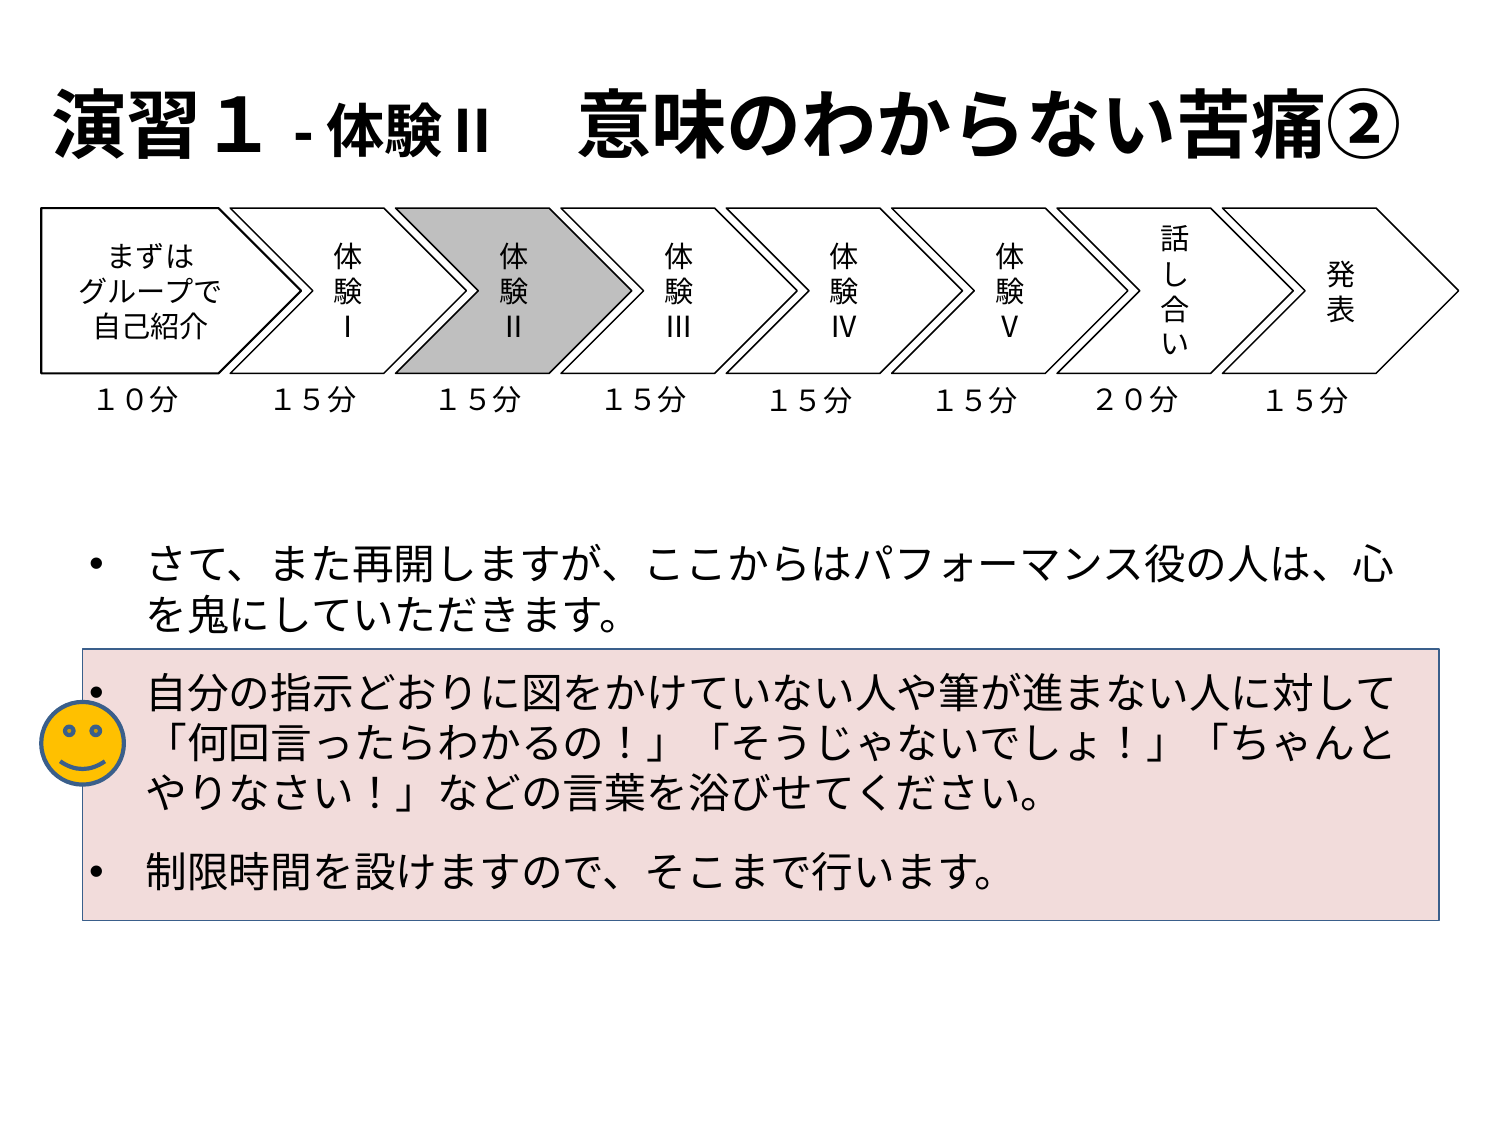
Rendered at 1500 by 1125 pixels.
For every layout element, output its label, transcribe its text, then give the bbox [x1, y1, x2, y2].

text_box まずは グループで 自己紹介 [39, 217, 304, 376]
text_box 体験Ⅰ [228, 217, 469, 376]
text_box １５分 [584, 373, 715, 424]
text_box 体験Ⅴ [889, 217, 1130, 376]
text_box 話し合い [1055, 217, 1296, 376]
text_box １５分 [253, 373, 384, 424]
text_box ２０分 [1075, 373, 1206, 424]
list さて、また再開しますが、ここからはパフォーマンス役の人は、心を鬼にしていただきます。 自分の指示どおりに図をかけていない人や筆が進まない人に対して「何回言ったらわかるの！」「そうじゃないでしょ！」「ちゃんとやりなさい！」などの言葉を浴びせてください。 制限時間を設けますので、そこまで行います。 [74, 530, 1425, 1085]
text_box １５分 [419, 373, 550, 424]
title 演習１-体験Ⅱ 意味のわからない苦痛② [13, 28, 1439, 217]
text_box 発表 [1220, 217, 1461, 376]
text_box １５分 [915, 374, 1046, 425]
text_box １５分 [1246, 374, 1376, 425]
text_box [39, 700, 74, 786]
text_box １０分 [76, 373, 207, 424]
text_box 体験Ⅲ [559, 217, 800, 376]
text_box [1425, 647, 1441, 923]
text_box １５分 [749, 374, 880, 425]
text_box 体験Ⅳ [724, 217, 965, 376]
text_box 体験Ⅱ [393, 217, 634, 376]
